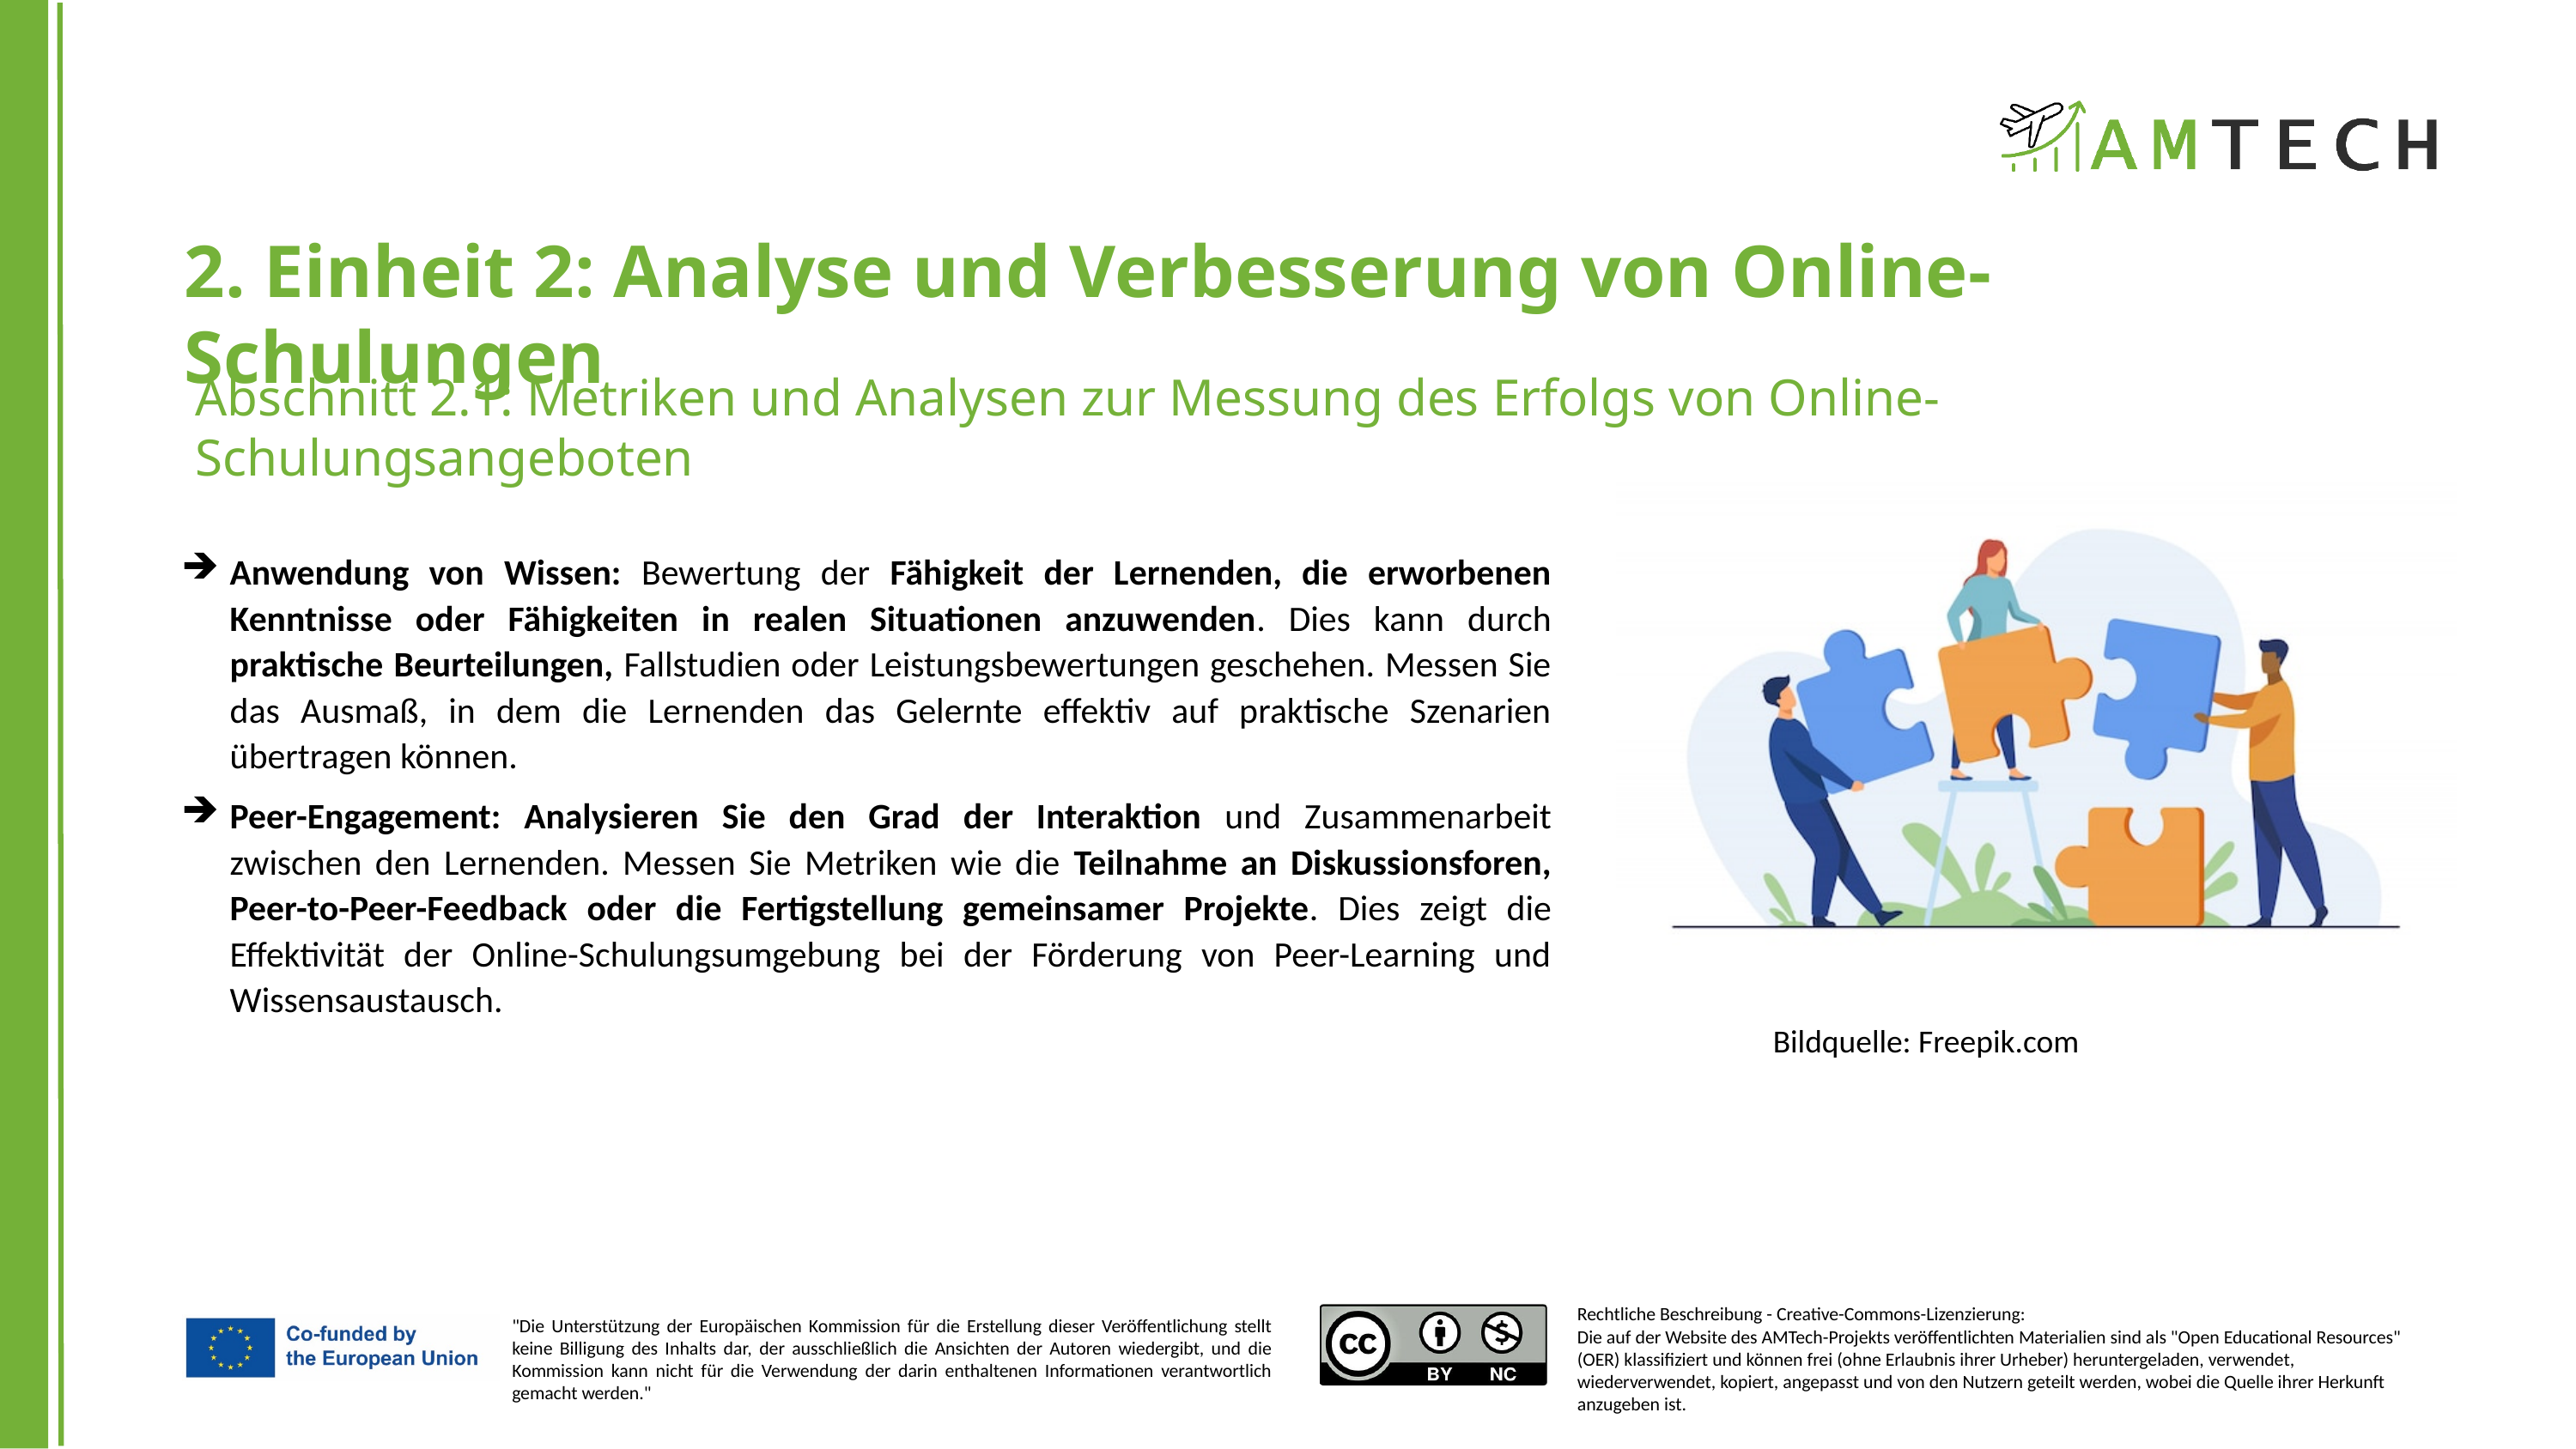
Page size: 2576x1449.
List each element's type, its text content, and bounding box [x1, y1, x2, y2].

text_box 2. Einheit 2: Analyse und Verbesserung von Online-Schulungen [171, 220, 2361, 404]
picture [1615, 472, 2457, 986]
text_box Bildquelle: Freepik.com [1759, 1014, 2312, 1066]
picture [1993, 91, 2458, 179]
text_box Anwendung von Wissen: Bewertung der Fähigkeit der Lernenden, die erworbenen Kenntnisse oder Fähigkeiten in realen Situationen anzuwenden. Dies kann durch praktische Beurteilungen, Fallstudien oder Leistungsbewertungen geschehen. Messen Sie das Ausmaß, in dem die Lernenden das Gelernte effektiv auf praktische Szenarien übertragen können. Peer-Engagement: Analysieren Sie den Grad der Interaktion und Zusammenarbeit zwischen den Lernenden. Messen Sie Metriken wie die Teilnahme an Diskussionsforen, Peer-to-Peer-Feedback oder die Fertigstellung gemeinsamer Projekte. Dies zeigt die Effektivität der Online-Schulungsumgebung bei der Förderung von Peer-Learning und Wissensaustausch. [168, 539, 1564, 1400]
text_box Abschnitt 2.1: Metriken und Analysen zur Messung des Erfolgs von Online-Schulungsangeboten [182, 359, 2330, 493]
